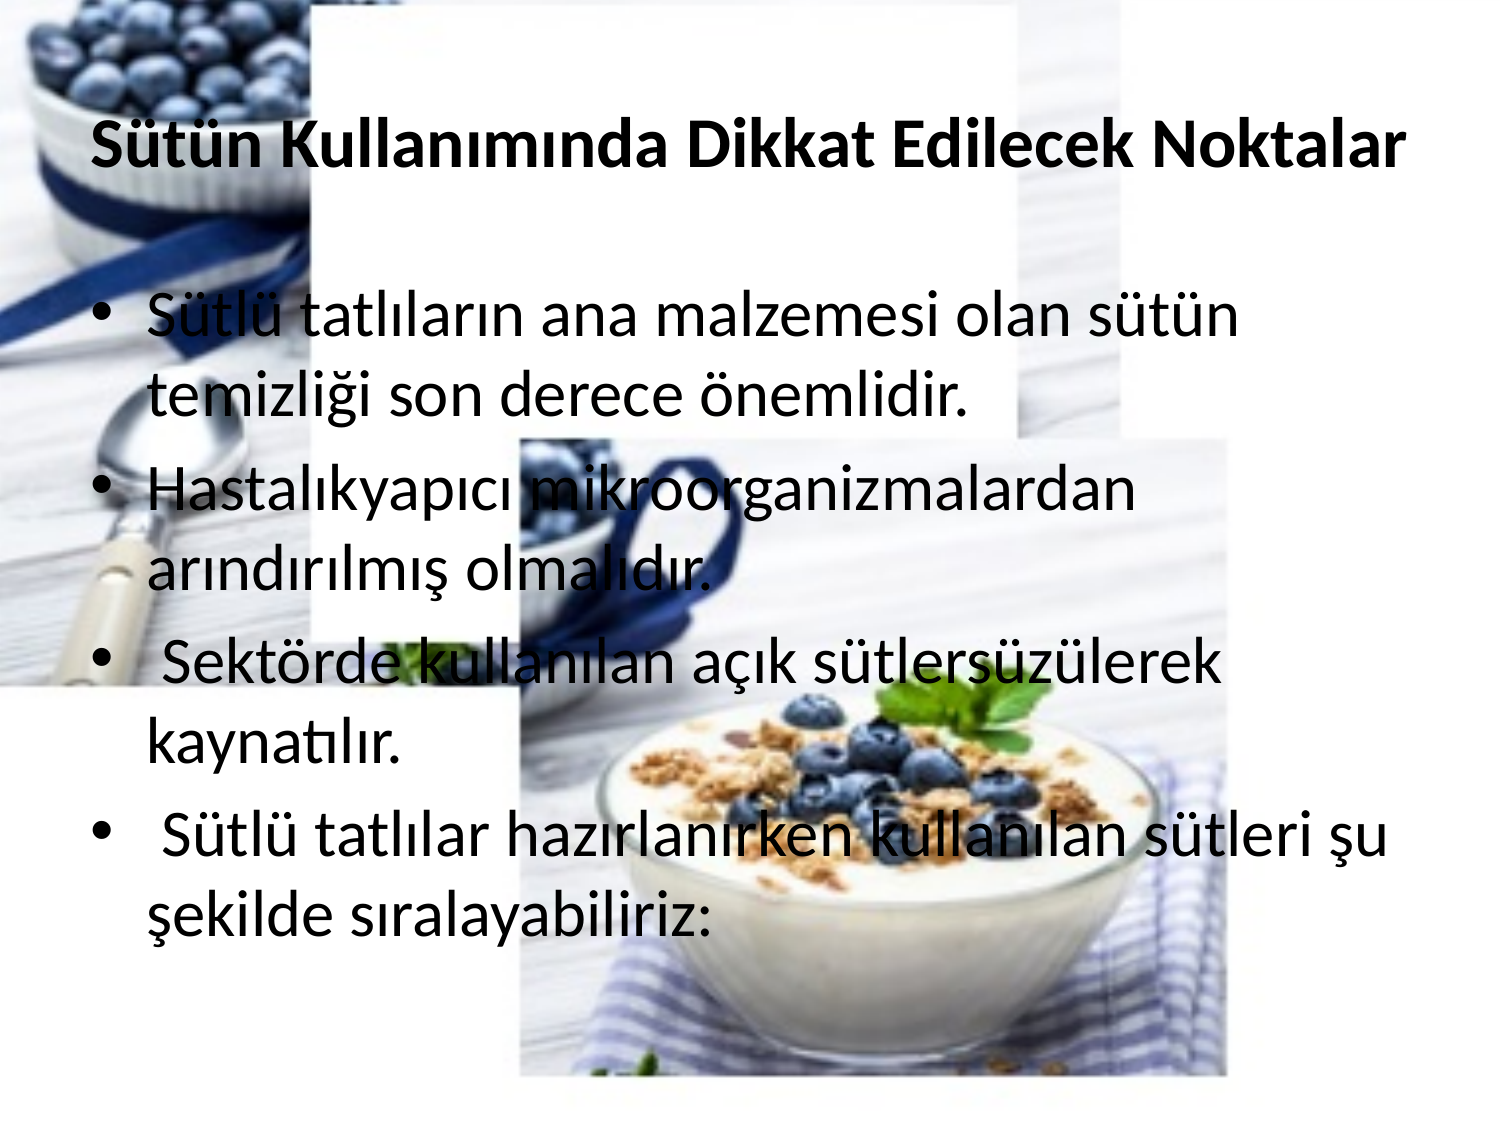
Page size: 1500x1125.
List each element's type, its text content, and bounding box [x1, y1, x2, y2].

list Sütlü tatlıların ana malzemesi olan sütün temizliği son derece önemlidir. Hastalıkyapıcı mikroorganizmalardan arındırılmış olmalıdır. Sektörde kullanılan açık sütlersüzülerek kaynatılır. Sütlü tatlılar hazırlanırken kullanılan sütleri şu şekilde sıralayabiliriz: [75, 262, 1425, 1005]
title Sütün Kullanımında Dikkat Edilecek Noktalar [75, 45, 1425, 233]
picture [0, 0, 1500, 1125]
